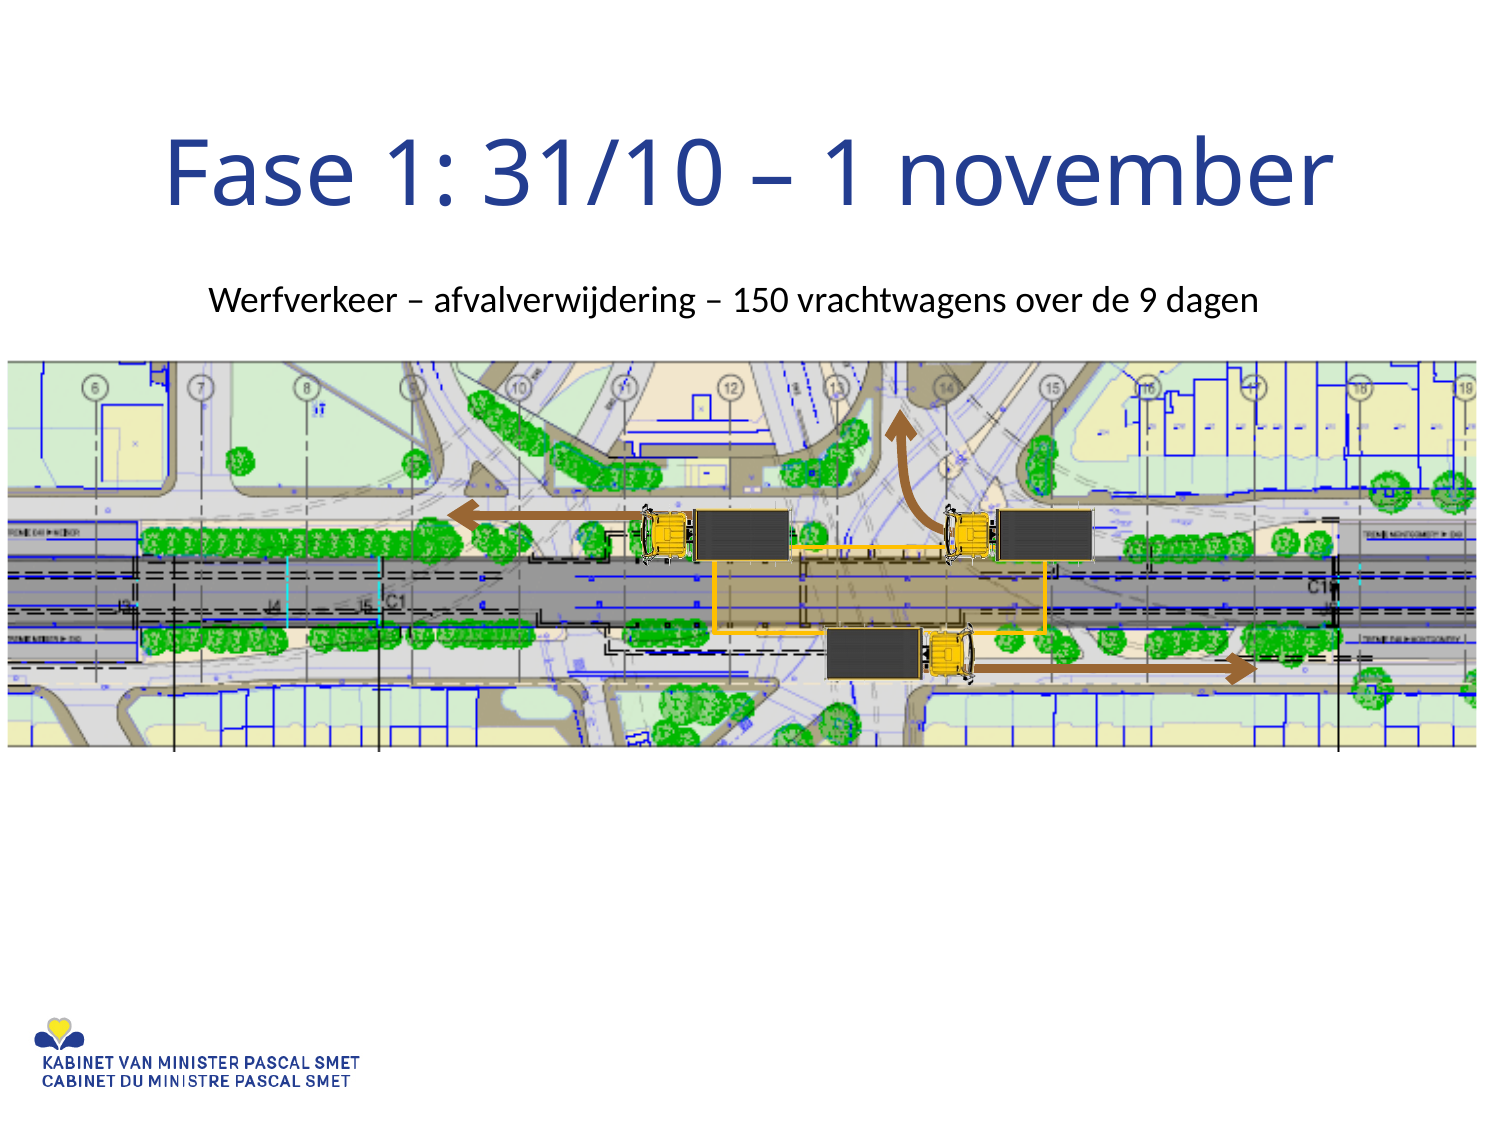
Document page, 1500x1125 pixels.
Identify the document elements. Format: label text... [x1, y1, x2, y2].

text_box Werfverkeer – afvalverwijdering – 150 vrachtwagens over de 9 dagen [193, 267, 1276, 327]
title Fase 1: 31/10 – 1 november [75, 75, 1425, 263]
picture [0, 0, 1500, 1125]
